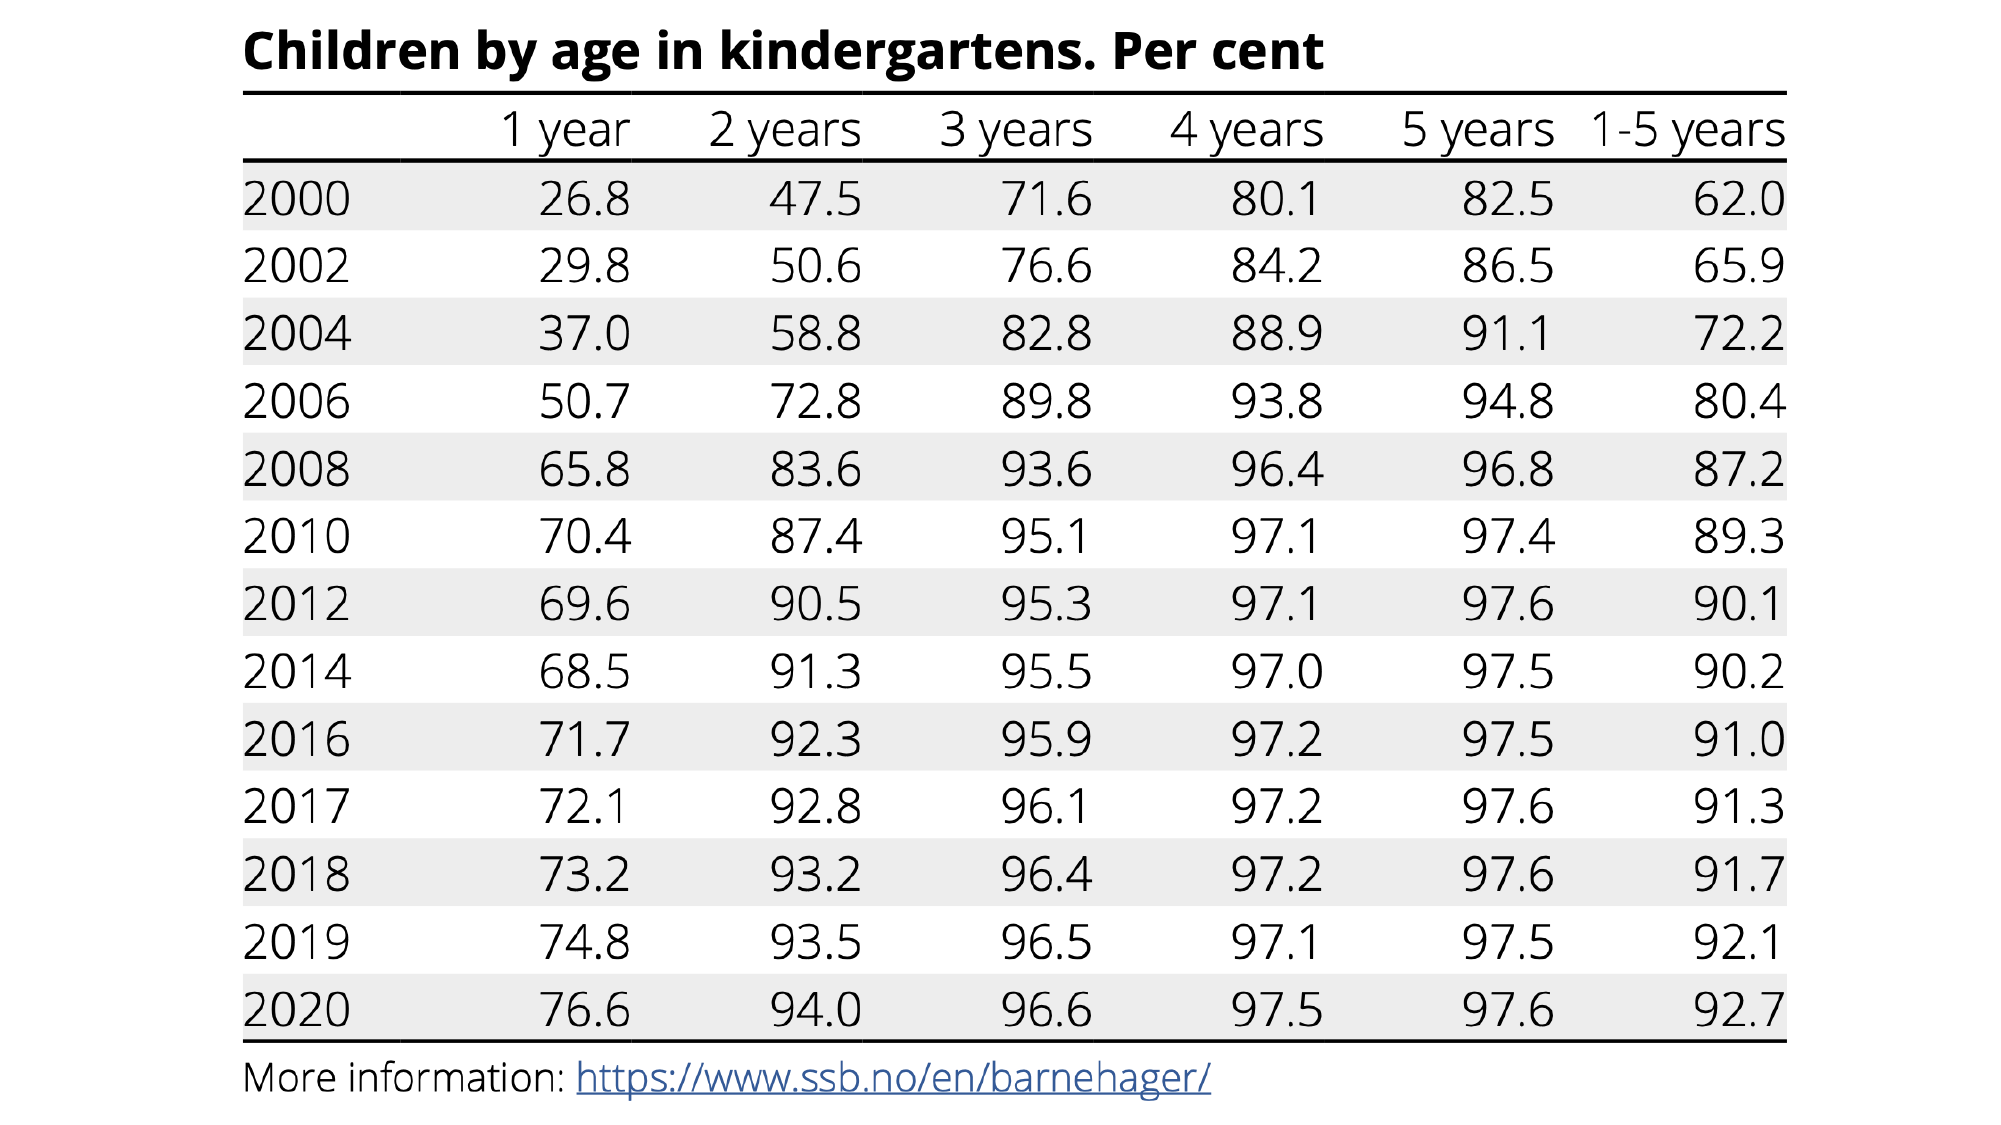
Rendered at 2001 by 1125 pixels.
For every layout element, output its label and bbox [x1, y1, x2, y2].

picture [188, 0, 1812, 1125]
